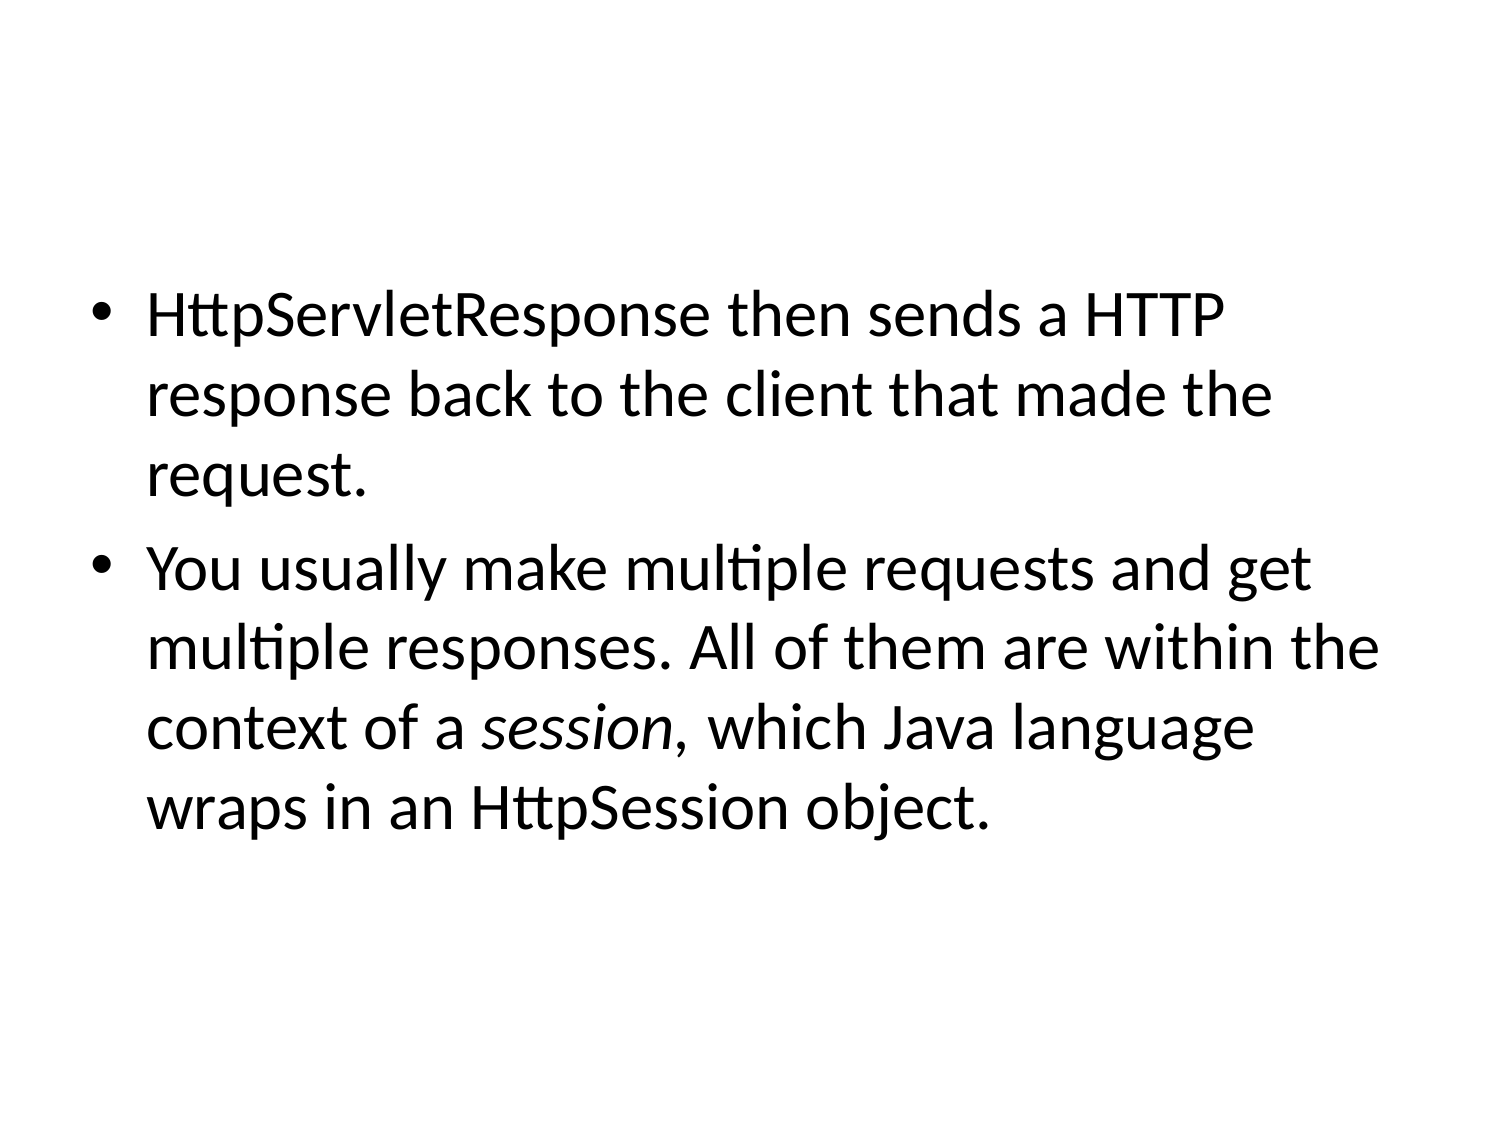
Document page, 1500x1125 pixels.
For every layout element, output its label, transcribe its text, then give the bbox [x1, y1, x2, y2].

list HttpServletResponse then sends a HTTP response back to the client that made the request. You usually make multiple requests and get multiple responses. All of them are within the context of a session, which Java language wraps in an HttpSession object. [75, 262, 1425, 1005]
